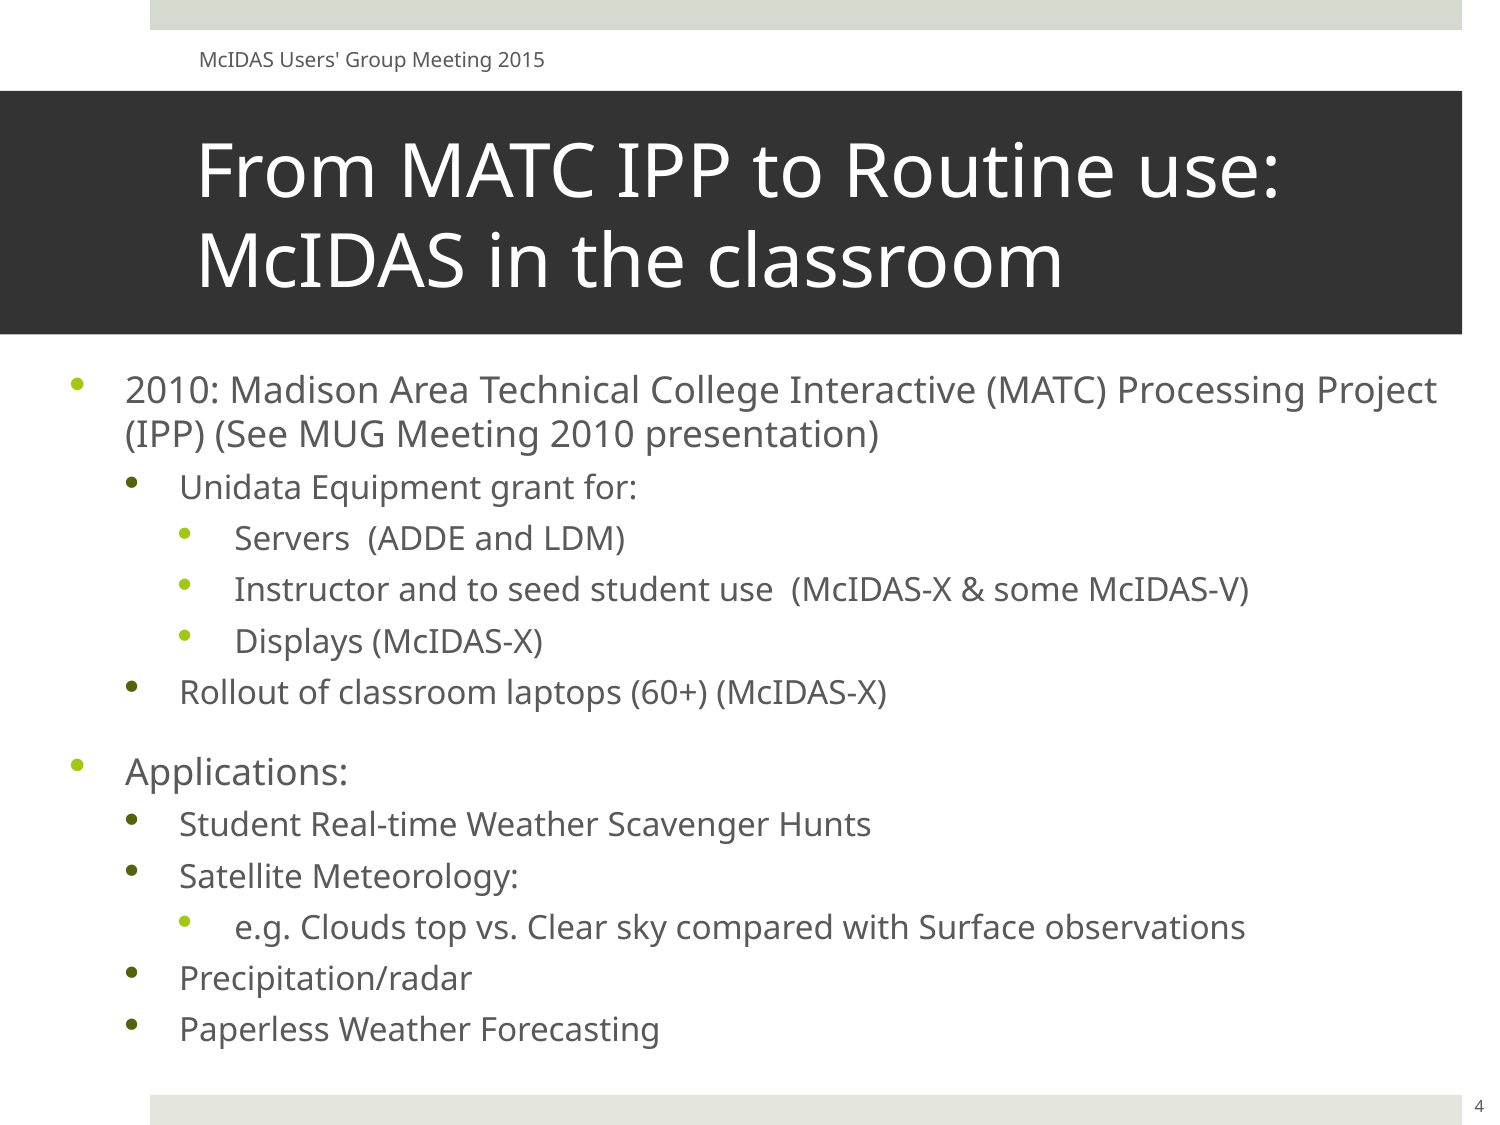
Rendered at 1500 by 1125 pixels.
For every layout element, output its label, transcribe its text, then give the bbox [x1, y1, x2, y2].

title From MATC IPP to Routine use: McIDAS in the classroom [0, 90, 1463, 335]
list 2010: Madison Area Technical College Interactive (MATC) Processing Project (IPP) (See MUG Meeting 2010 presentation) Unidata Equipment grant for: Servers (ADDE and LDM) Instructor and to seed student use (McIDAS-X & some McIDAS-V) Displays (McIDAS-X) Rollout of classroom laptops (60+) (McIDAS-X) Applications: Student Real-time Weather Scavenger Hunts Satellite Meteorology: e.g. Clouds top vs. Clear sky compared with Surface observations Precipitation/radar Paperless Weather Forecasting [55, 358, 1463, 1058]
footer McIDAS Users' Group Meeting 2015 [183, 30, 659, 91]
slide_number 4 [1441, 1077, 1500, 1125]
